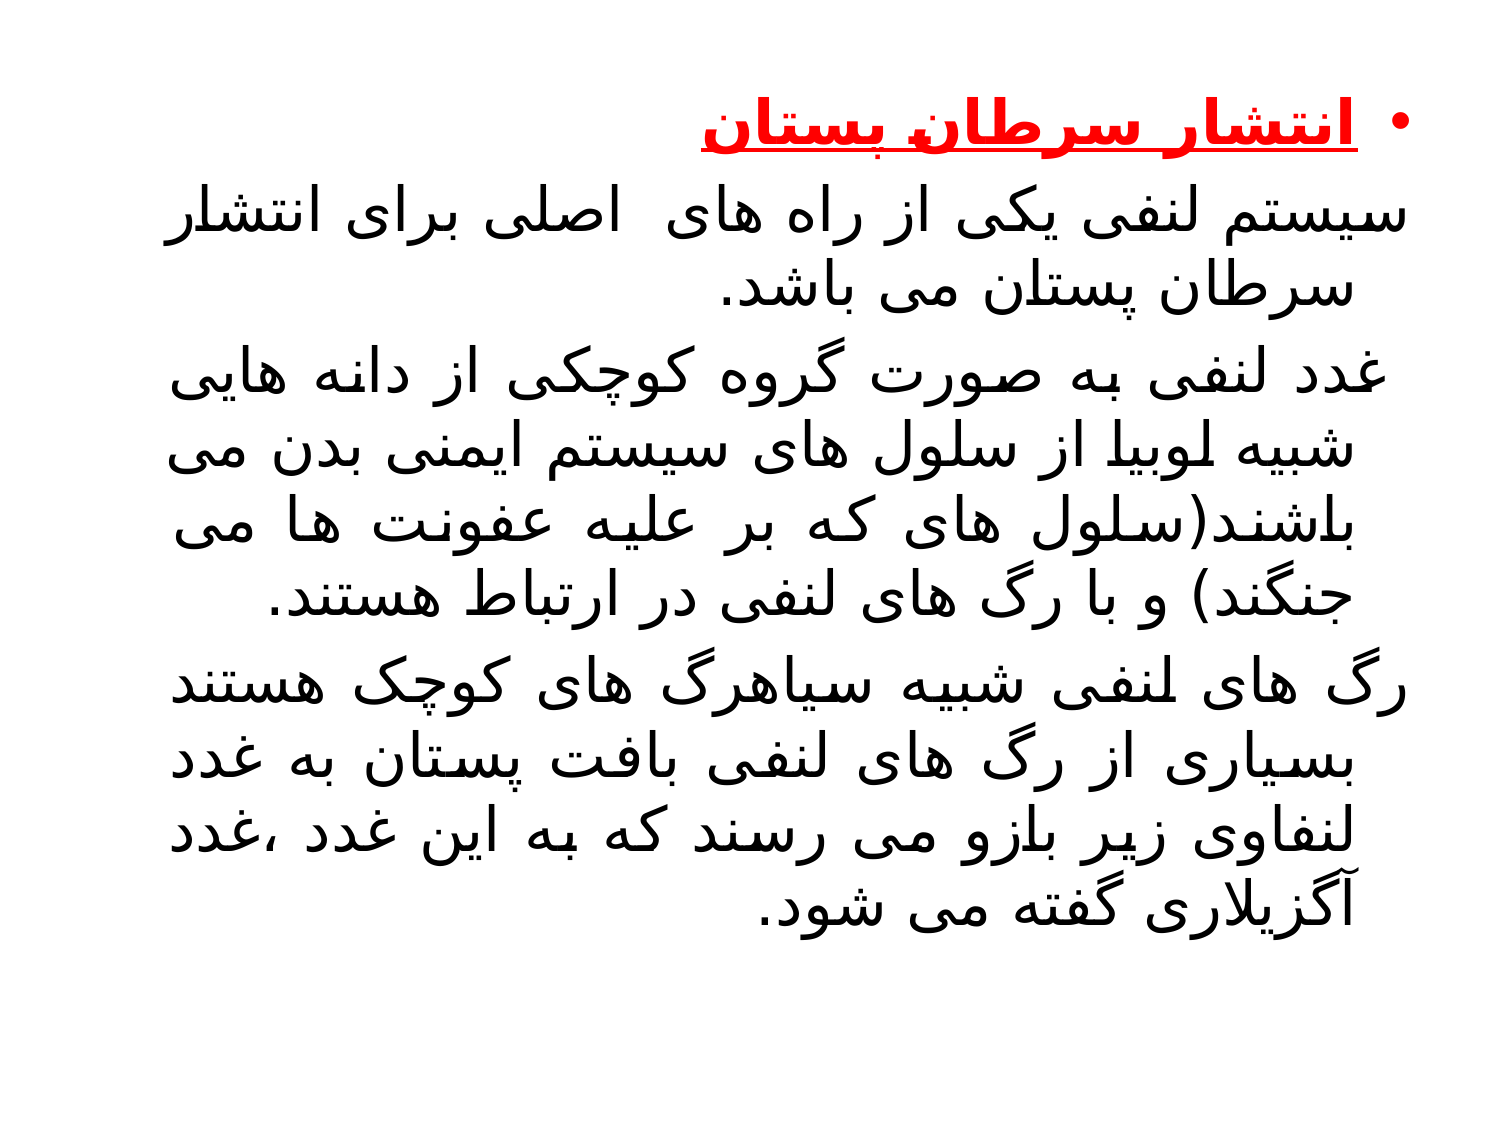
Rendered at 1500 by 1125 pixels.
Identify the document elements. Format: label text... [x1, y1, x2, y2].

list انتشار سرطان پستان سیستم لنفی یکی از راه های اصلی برای انتشار سرطان پستان می باشد. غدد لنفی به صورت گروه کوچکی از دانه هایی شبیه لوبیا از سلول های سیستم ایمنی بدن می باشند(سلول های که بر علیه عفونت ها می جنگند) و با رگ های لنفی در ارتباط هستند. رگ های لنفی شبیه سیاهرگ های کوچک هستند بسیاری از رگ های لنفی بافت پستان به غدد لنفاوی زیر بازو می رسند که به این غدد ،غدد آگزیلاری گفته می شود. [150, 75, 1425, 1013]
